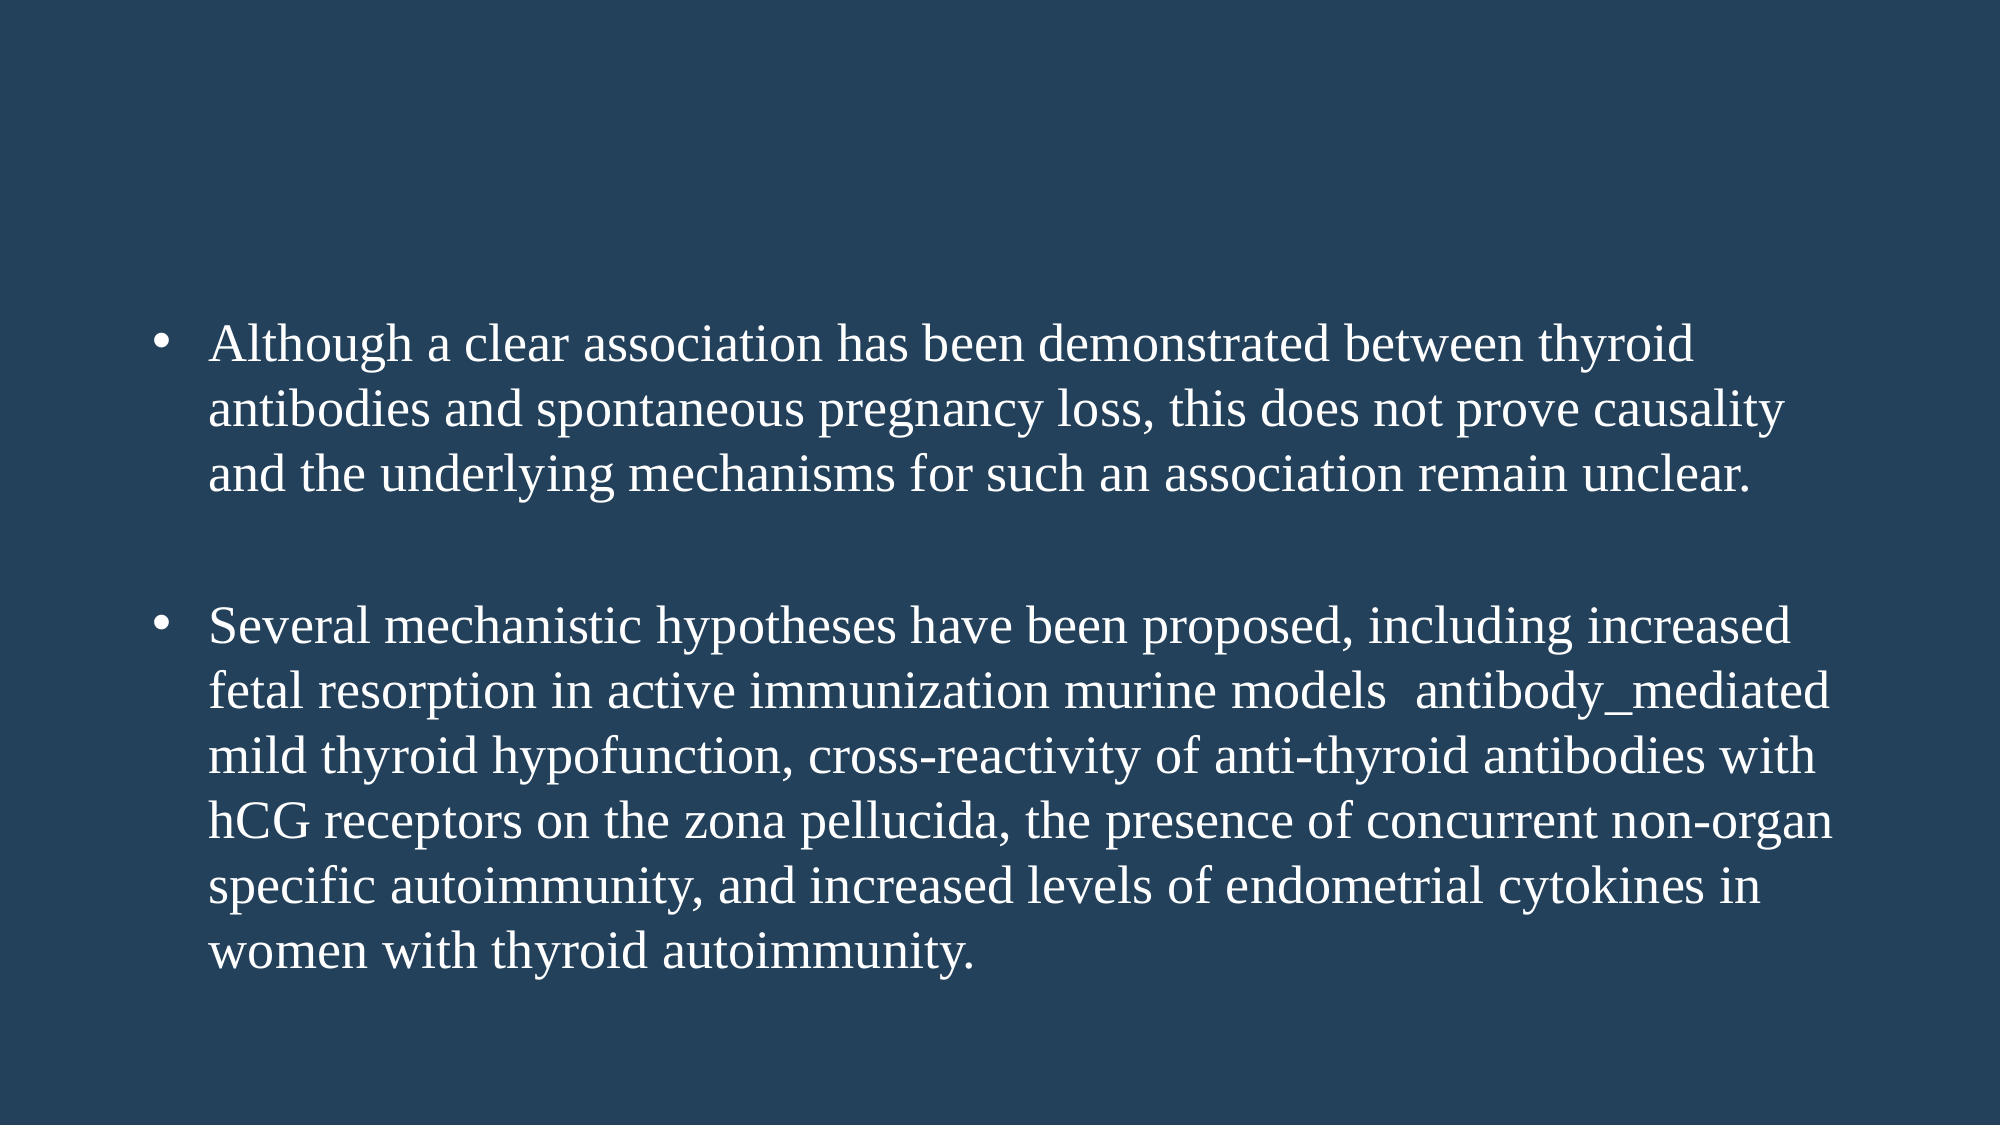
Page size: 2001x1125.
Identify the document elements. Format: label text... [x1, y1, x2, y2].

list Although a clear association has been demonstrated between thyroid antibodies and spontaneous pregnancy loss, this does not prove causality and the underlying mechanisms for such an association remain unclear. Several mechanistic hypotheses have been proposed, including increased fetal resorption in active immunization murine models antibody_mediated mild thyroid hypofunction, cross-reactivity of anti-thyroid antibodies with hCG receptors on the zona pellucida, the presence of concurrent non-organ specific autoimmunity, and increased levels of endometrial cytokines in women with thyroid autoimmunity. [137, 299, 1863, 1014]
